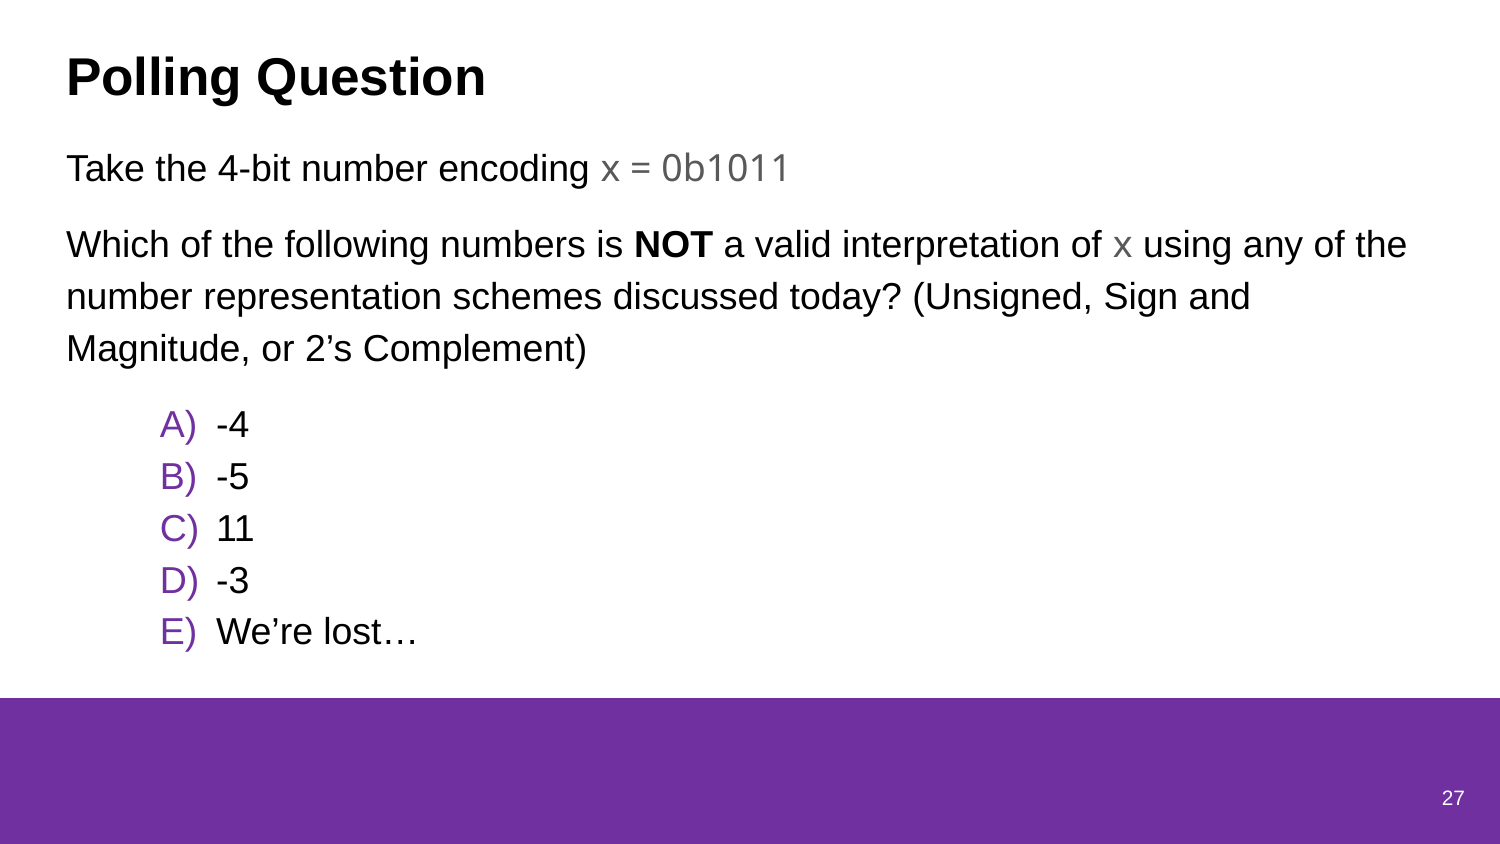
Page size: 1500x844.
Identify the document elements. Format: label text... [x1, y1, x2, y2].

picture [0, 0, 1500, 698]
title Polling Question [51, 27, 1449, 121]
list Take the 4-bit number encoding x = 0b1011 Which of the following numbers is NOT a valid interpretation of x using any of the number representation schemes discussed today? (Unsigned, Sign and Magnitude, or 2’s Complement) -4 -5 11 -3 We’re lost… [51, 121, 1449, 699]
slide_number 27 [1389, 764, 1480, 830]
